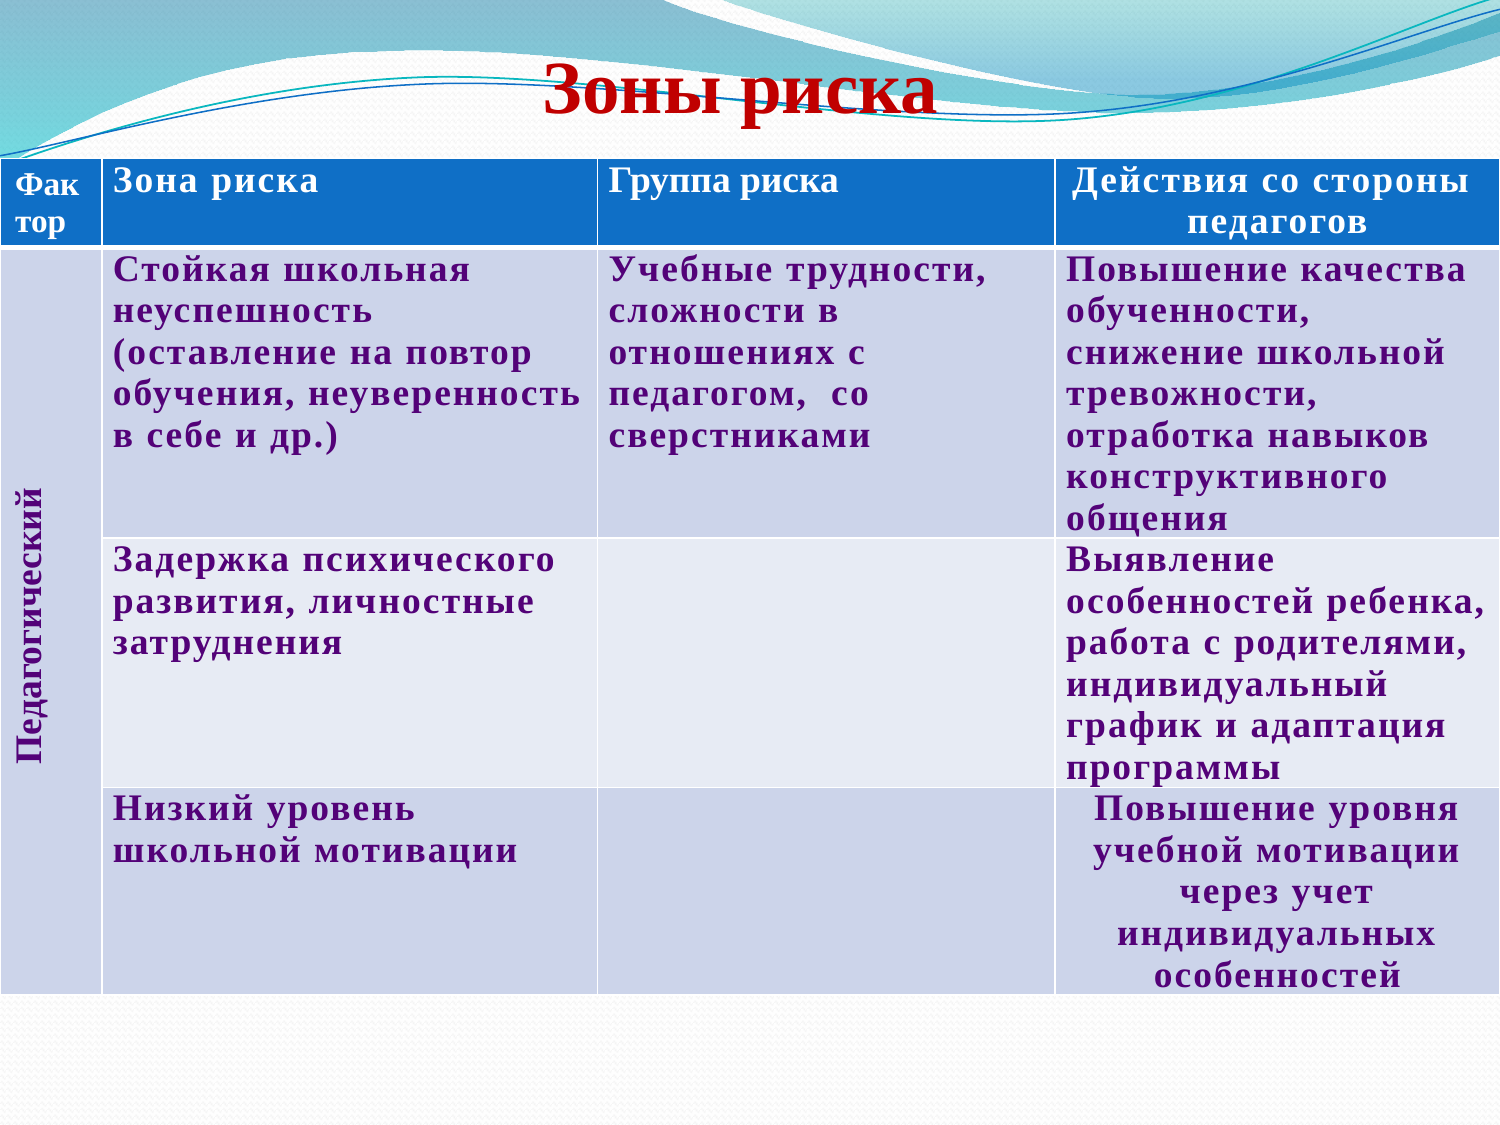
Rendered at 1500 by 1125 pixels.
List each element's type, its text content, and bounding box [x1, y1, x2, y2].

table_cell [598, 788, 1054, 994]
table_cell Задержка психического развития, личностные затруднения [103, 539, 597, 787]
table_cell Педагогический [1, 250, 101, 994]
table_cell Стойкая школьная неуспешность (оставление на повтор обучения, неуверенность в себе и др.) [103, 250, 597, 537]
table_header Действия со стороны педагогов [1056, 159, 1499, 245]
table_cell Повышение уровня учебной мотивации через учет индивидуальных особенностей [1056, 788, 1499, 994]
table_cell Повышение качества обученности, снижение школьной тревожности, отработка навыков конструктивного общения [1056, 250, 1499, 537]
table_header Зона риска [103, 159, 597, 245]
table_header Фактор [1, 159, 101, 245]
table_cell Выявление особенностей ребенка, работа с родителями, индивидуальный график и адаптация программы [1056, 539, 1499, 787]
table_cell Низкий уровень школьной мотивации [103, 788, 597, 994]
table_cell Учебные трудности, сложности в отношениях с педагогом, со сверстниками [598, 250, 1054, 537]
table_header Группа риска [598, 159, 1054, 245]
title Зоны риска [0, 0, 1500, 129]
table_cell [598, 539, 1054, 787]
